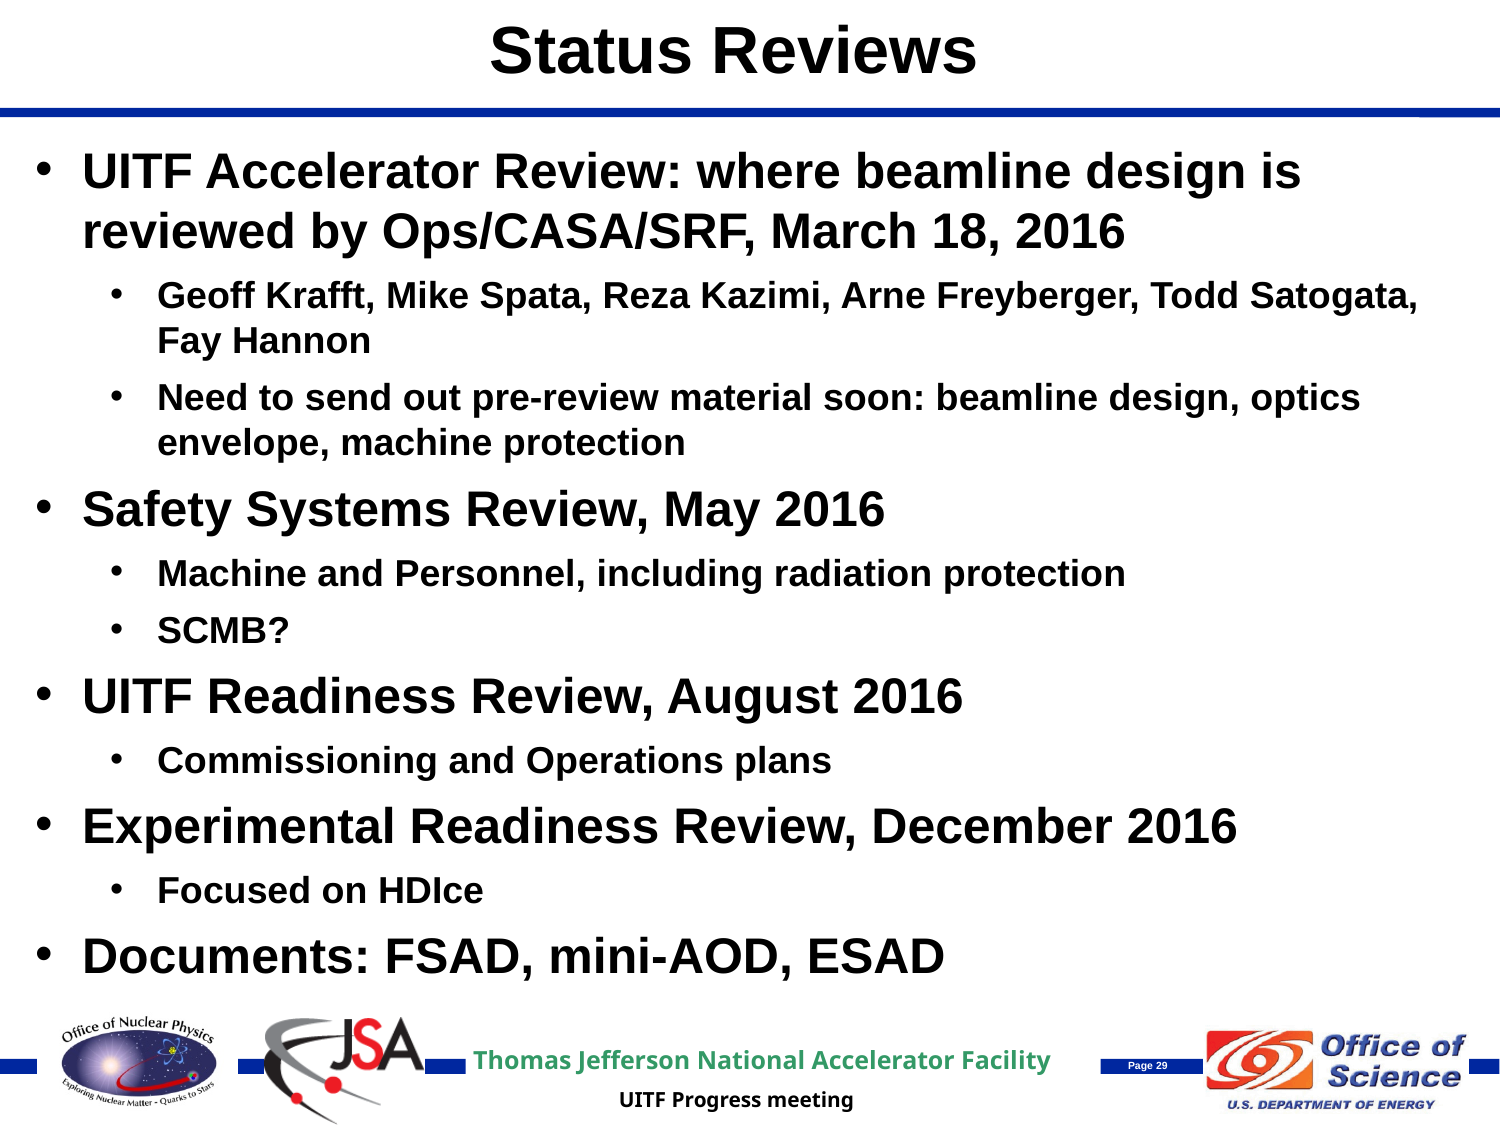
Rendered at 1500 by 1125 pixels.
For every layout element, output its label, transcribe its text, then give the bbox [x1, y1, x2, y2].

picture [1203, 1025, 1469, 1114]
text_box Status Reviews [59, 0, 1410, 105]
picture [264, 1017, 425, 1125]
text_box UITF Accelerator Review: where beamline design is reviewed by Ops/CASA/SRF, March 18, 2016 Geoff Krafft, Mike Spata, Reza Kazimi, Arne Freyberger, Todd Satogata, Fay Hannon Need to send out pre-review material soon: beamline design, optics envelope, machine protection Safety Systems Review, May 2016 Machine and Personnel, including radiation protection SCMB? UITF Readiness Review, August 2016 Commissioning and Operations plans Experimental Readiness Review, December 2016 Focused on HDIce Documents: FSAD, mini-AOD, ESAD [20, 130, 1477, 991]
picture [37, 1012, 238, 1117]
